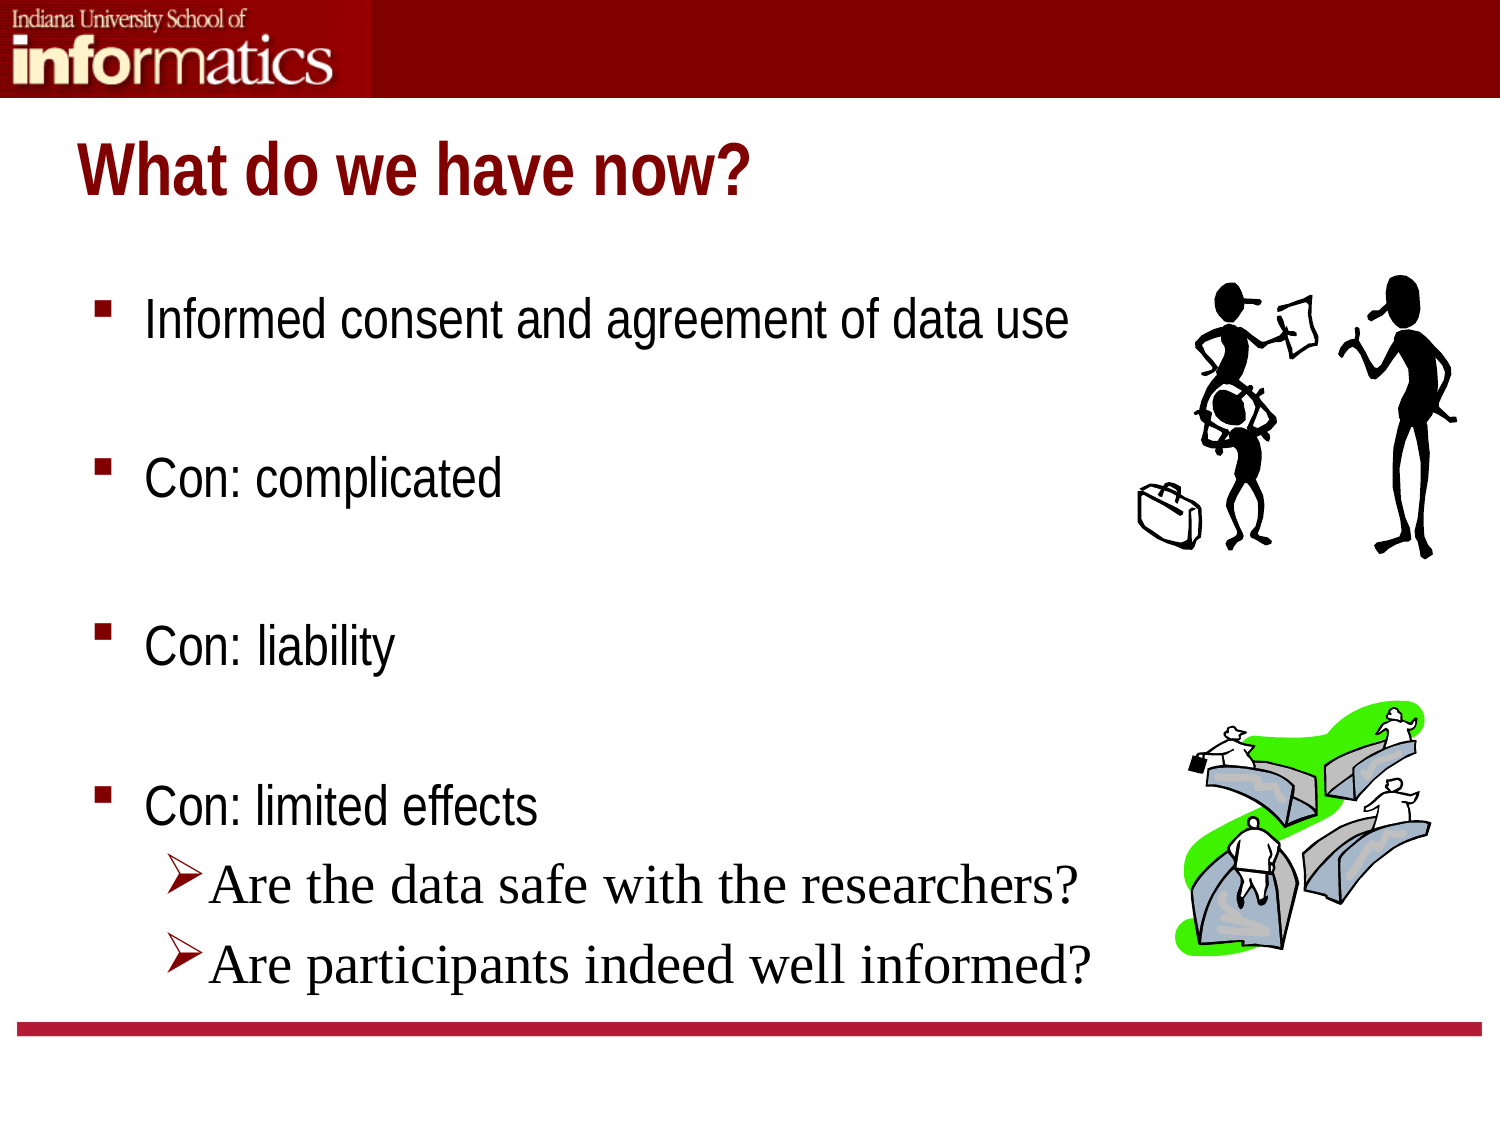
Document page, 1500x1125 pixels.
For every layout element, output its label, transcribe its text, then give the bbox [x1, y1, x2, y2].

picture [1174, 699, 1432, 958]
list Informed consent and agreement of data use Con: complicated Con: liability Con: limited effects Are the data safe with the researchers? Are participants indeed well informed? [75, 275, 1425, 1005]
picture [0, 1006, 1500, 1050]
picture [0, 0, 371, 98]
picture [1137, 274, 1458, 560]
title What do we have now? [62, 112, 1413, 275]
